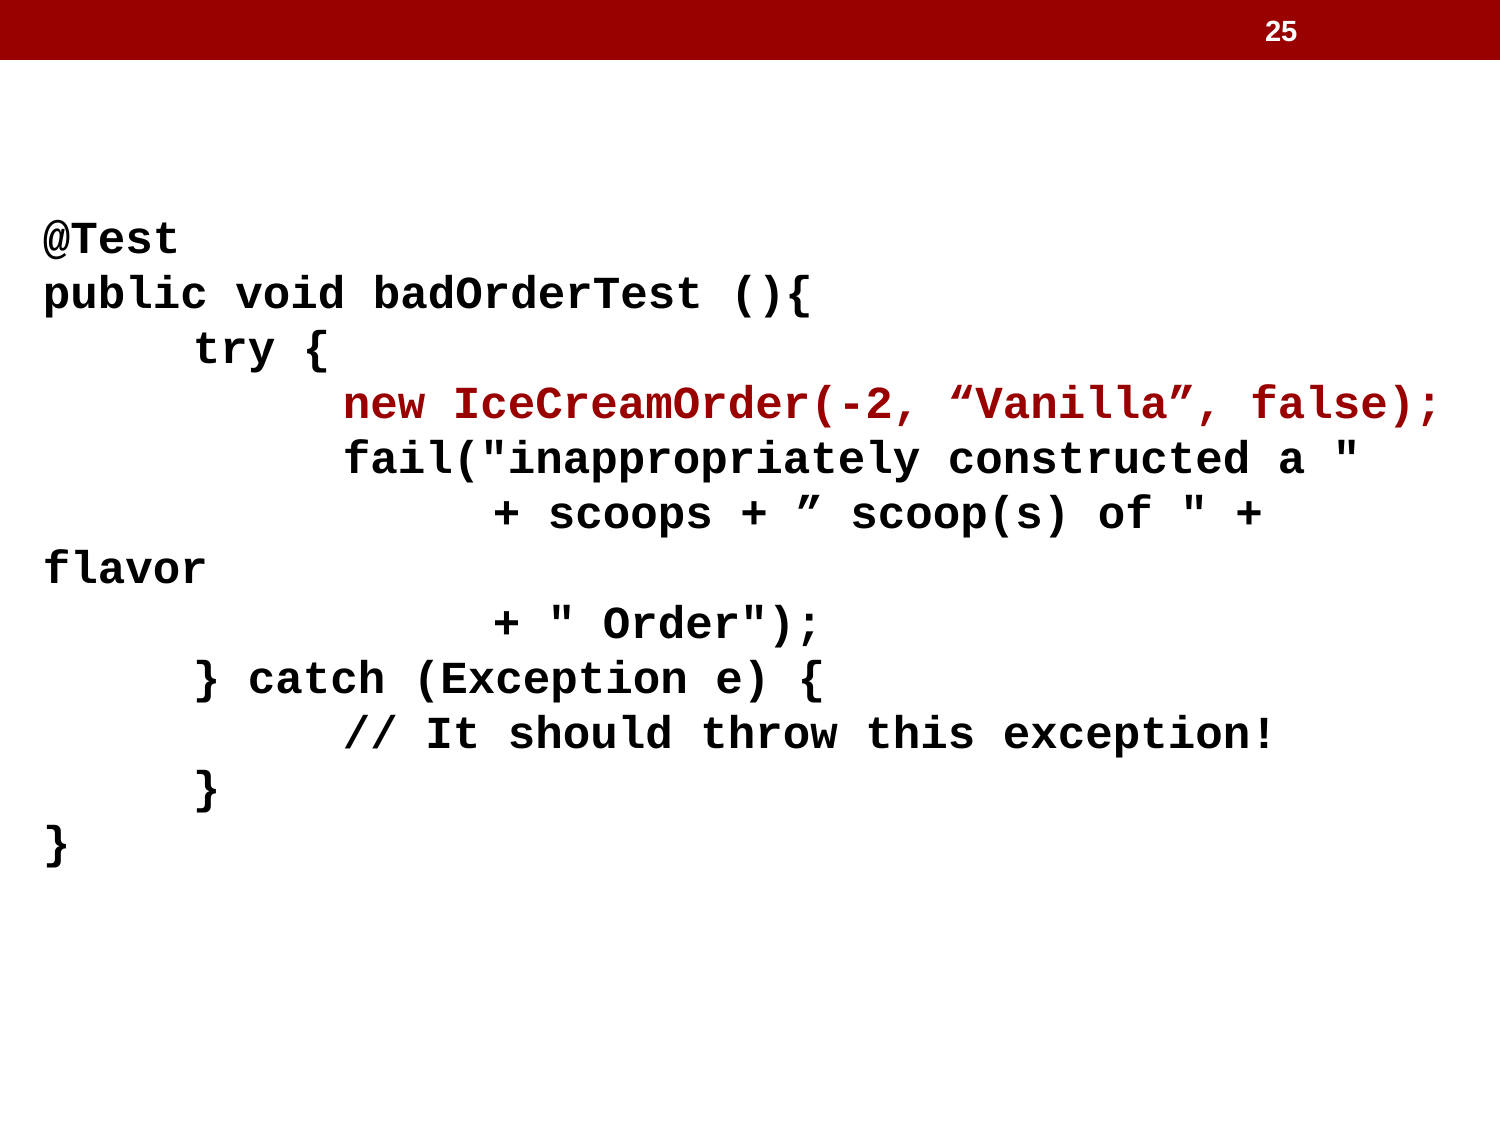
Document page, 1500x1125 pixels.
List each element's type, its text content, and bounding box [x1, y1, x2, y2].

text_box @Test public void badOrderTest (){ try { new IceCreamOrder(-2, “Vanilla”, false); fail("inappropriately constructed a " + scoops + ” scoop(s) of " + flavor + " Order"); } catch (Exception e) { // It should throw this exception! } } [28, 200, 1467, 875]
slide_number 25 [1250, 3, 1425, 57]
